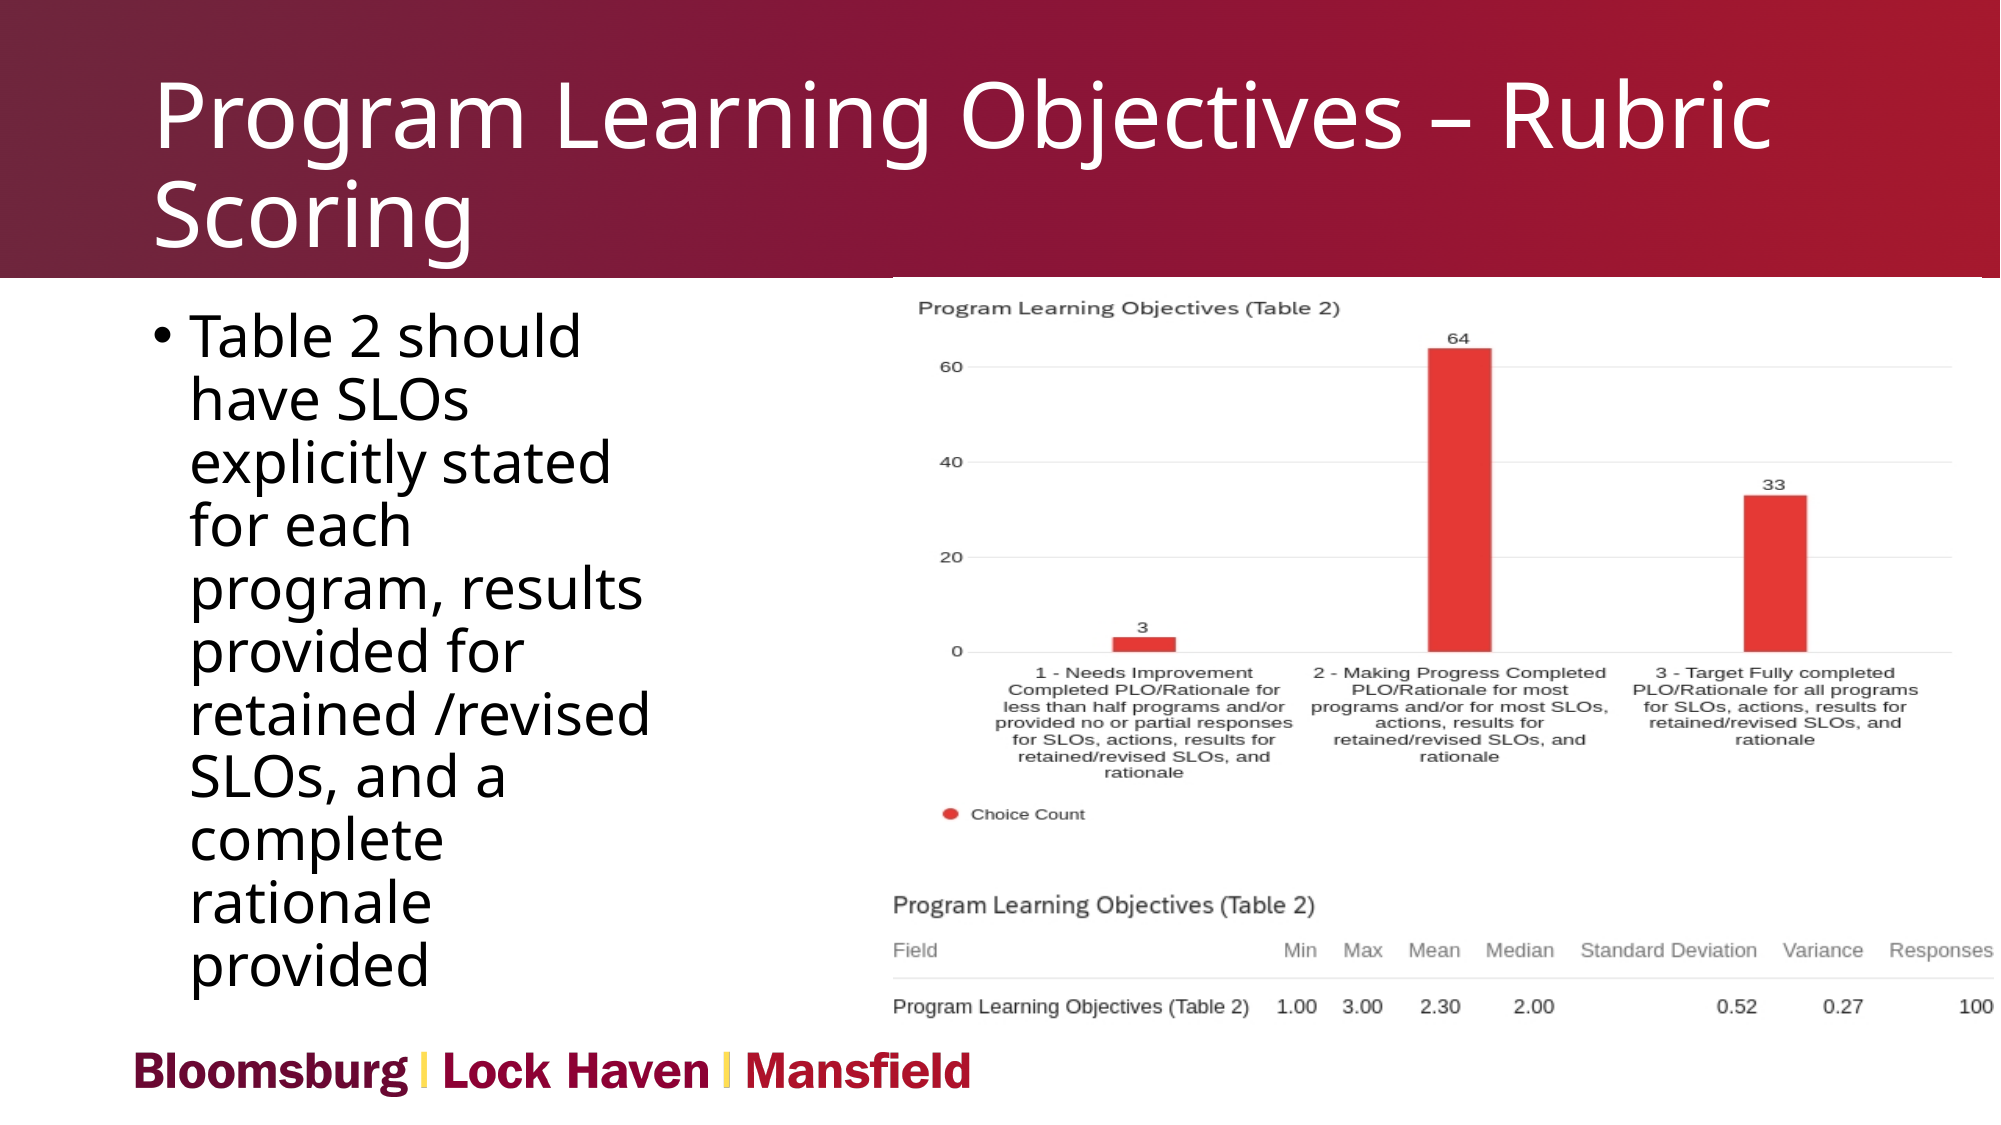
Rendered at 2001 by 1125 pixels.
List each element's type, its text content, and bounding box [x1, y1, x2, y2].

title Program Learning Objectives – Rubric Scoring [137, 59, 1863, 278]
picture [94, 1049, 1011, 1099]
picture [893, 887, 1994, 1034]
list Table 2 should have SLOs explicitly stated for each program, results provided for retained /revised SLOs, and a complete rationale provided [137, 299, 688, 888]
picture [0, 0, 2000, 857]
